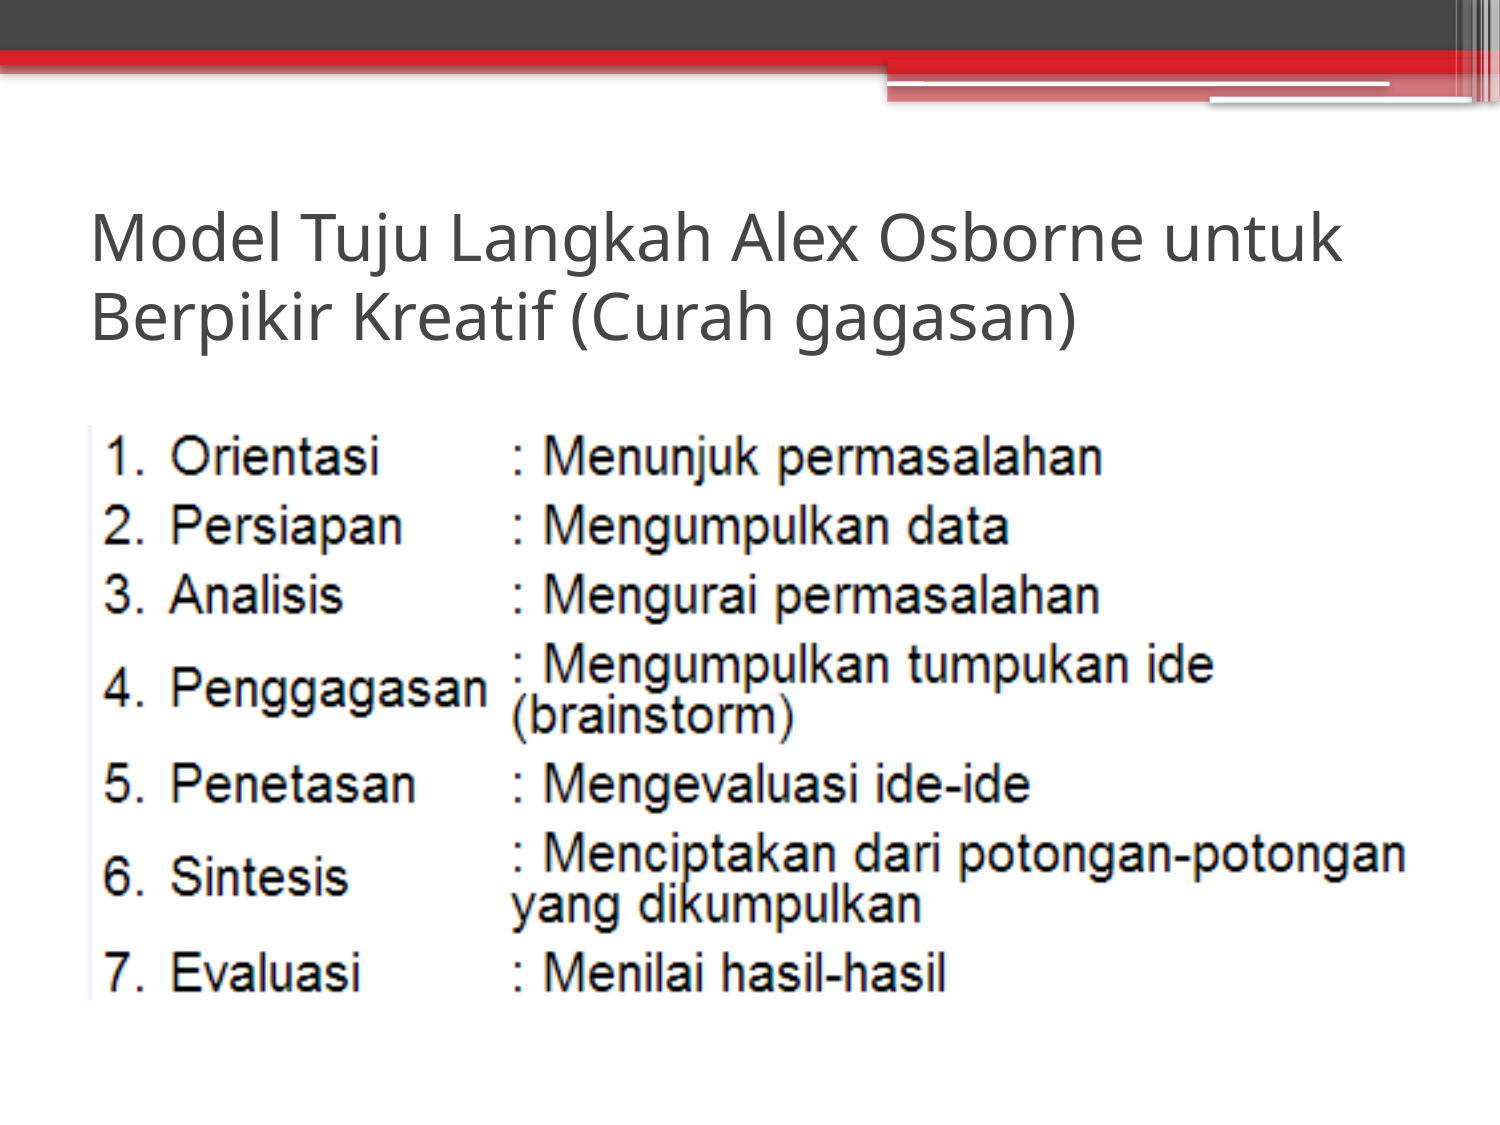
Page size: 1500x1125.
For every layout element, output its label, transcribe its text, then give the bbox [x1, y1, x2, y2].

title Model Tuju Langkah Alex Osborne untuk Berpikir Kreatif (Curah gagasan) [75, 187, 1425, 363]
picture [87, 424, 1430, 1001]
